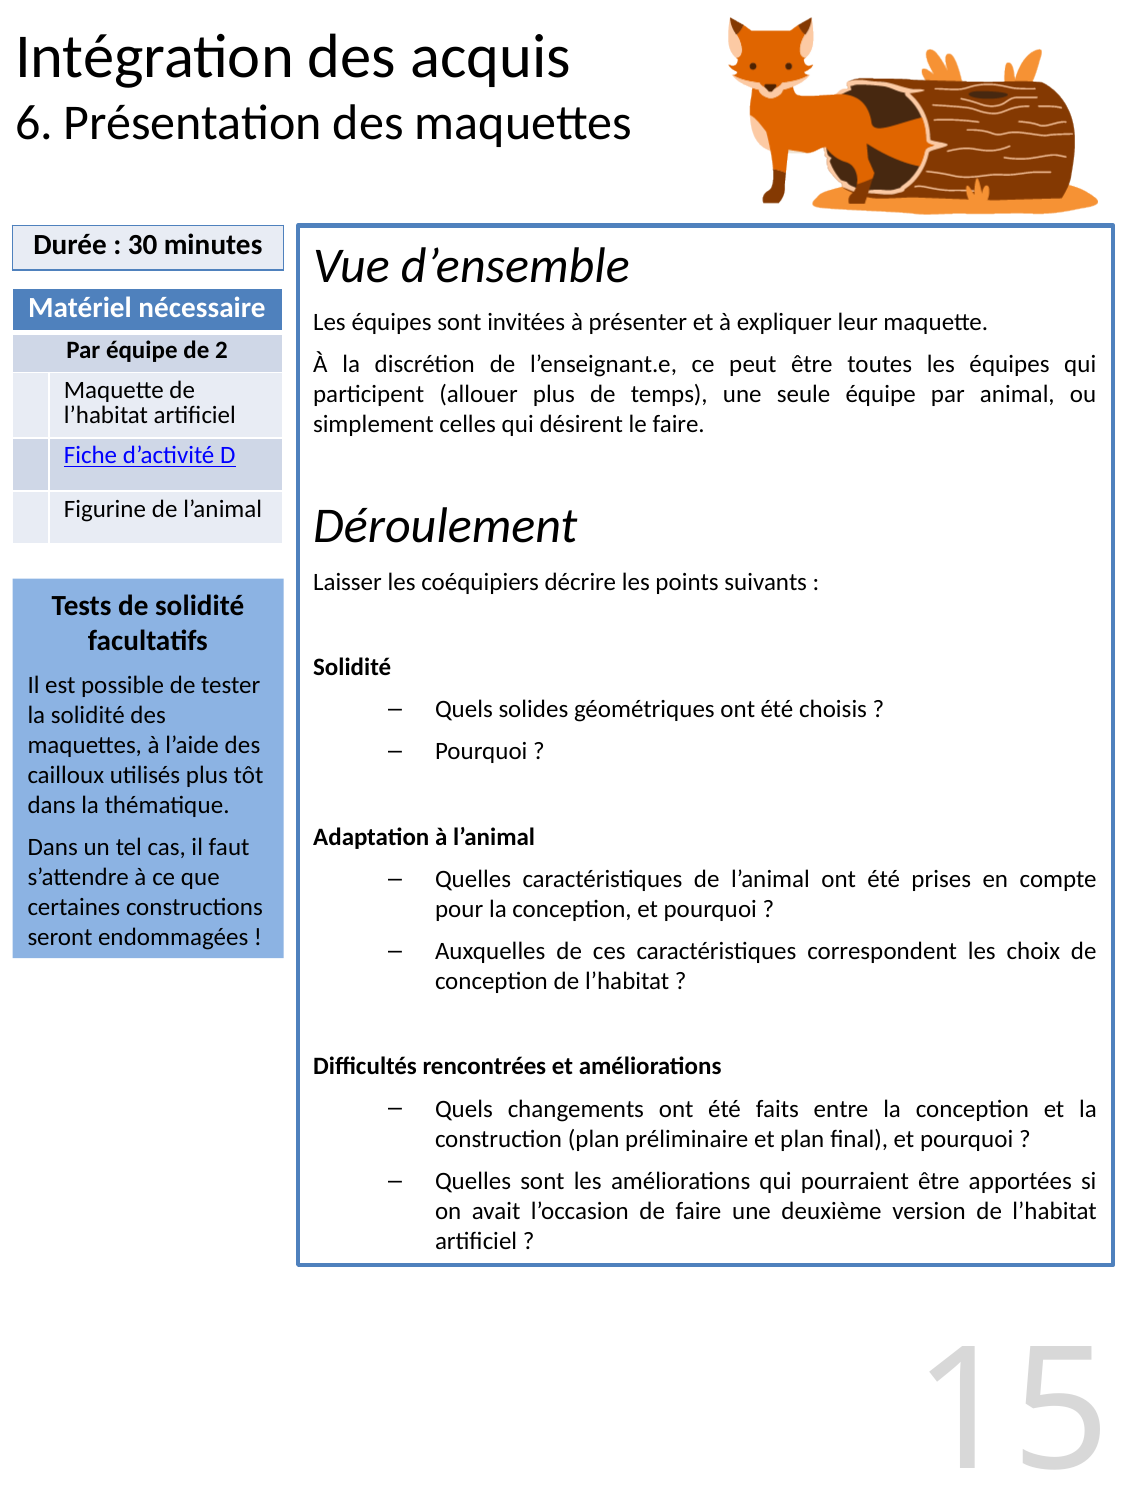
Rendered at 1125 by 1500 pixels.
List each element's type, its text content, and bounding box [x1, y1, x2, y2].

text_box Tests de solidité facultatifs Il est possible de tester la solidité des maquettes, à l’aide des cailloux utilisés plus tôt dans la thématique. Dans un tel cas, il faut s’attendre à ce que certaines constructions seront endommagées ! [12, 578, 284, 959]
table_cell Fiche d’activité D [50, 439, 282, 490]
table_cell [13, 439, 48, 490]
table_header Durée : 30 minutes [13, 226, 283, 269]
table_cell Maquette de l’habitat artificiel [50, 373, 282, 437]
picture [701, 0, 1120, 325]
table_cell [13, 492, 48, 543]
title Intégration des acquis 6. Présentation des maquettes [0, 0, 696, 165]
table_cell Figurine de l’animal [50, 492, 282, 543]
table_header Matériel nécessaire [13, 289, 282, 330]
list Vue d’ensemble Les équipes sont invitées à présenter et à expliquer leur maquette. À la discrétion de l’enseignant.e, ce peut être toutes les équipes qui participent (allouer plus de temps), une seule équipe par animal, ou simplement celles qui désirent le faire. Déroulement Laisser les coéquipiers décrire les points suivants : Solidité Quels solides géométriques ont été choisis ? Pourquoi ? Adaptation à l’animal Quelles caractéristiques de l’animal ont été prises en compte pour la conception, et pourquoi ? Auxquelles de ces caractéristiques correspondent les choix de conception de l’habitat ? Difficultés rencontrées et améliorations Quels changements ont été faits entre la conception et la construction (plan préliminaire et plan final), et pourquoi ? Quelles sont les améliorations qui pourraient être apportées si on avait l’occasion de faire une deuxième version de l’habitat artificiel ? [298, 225, 1114, 1265]
slide_number 15 [873, 1326, 1125, 1500]
table_cell [13, 373, 48, 437]
table_cell Par équipe de 2 [13, 335, 282, 372]
